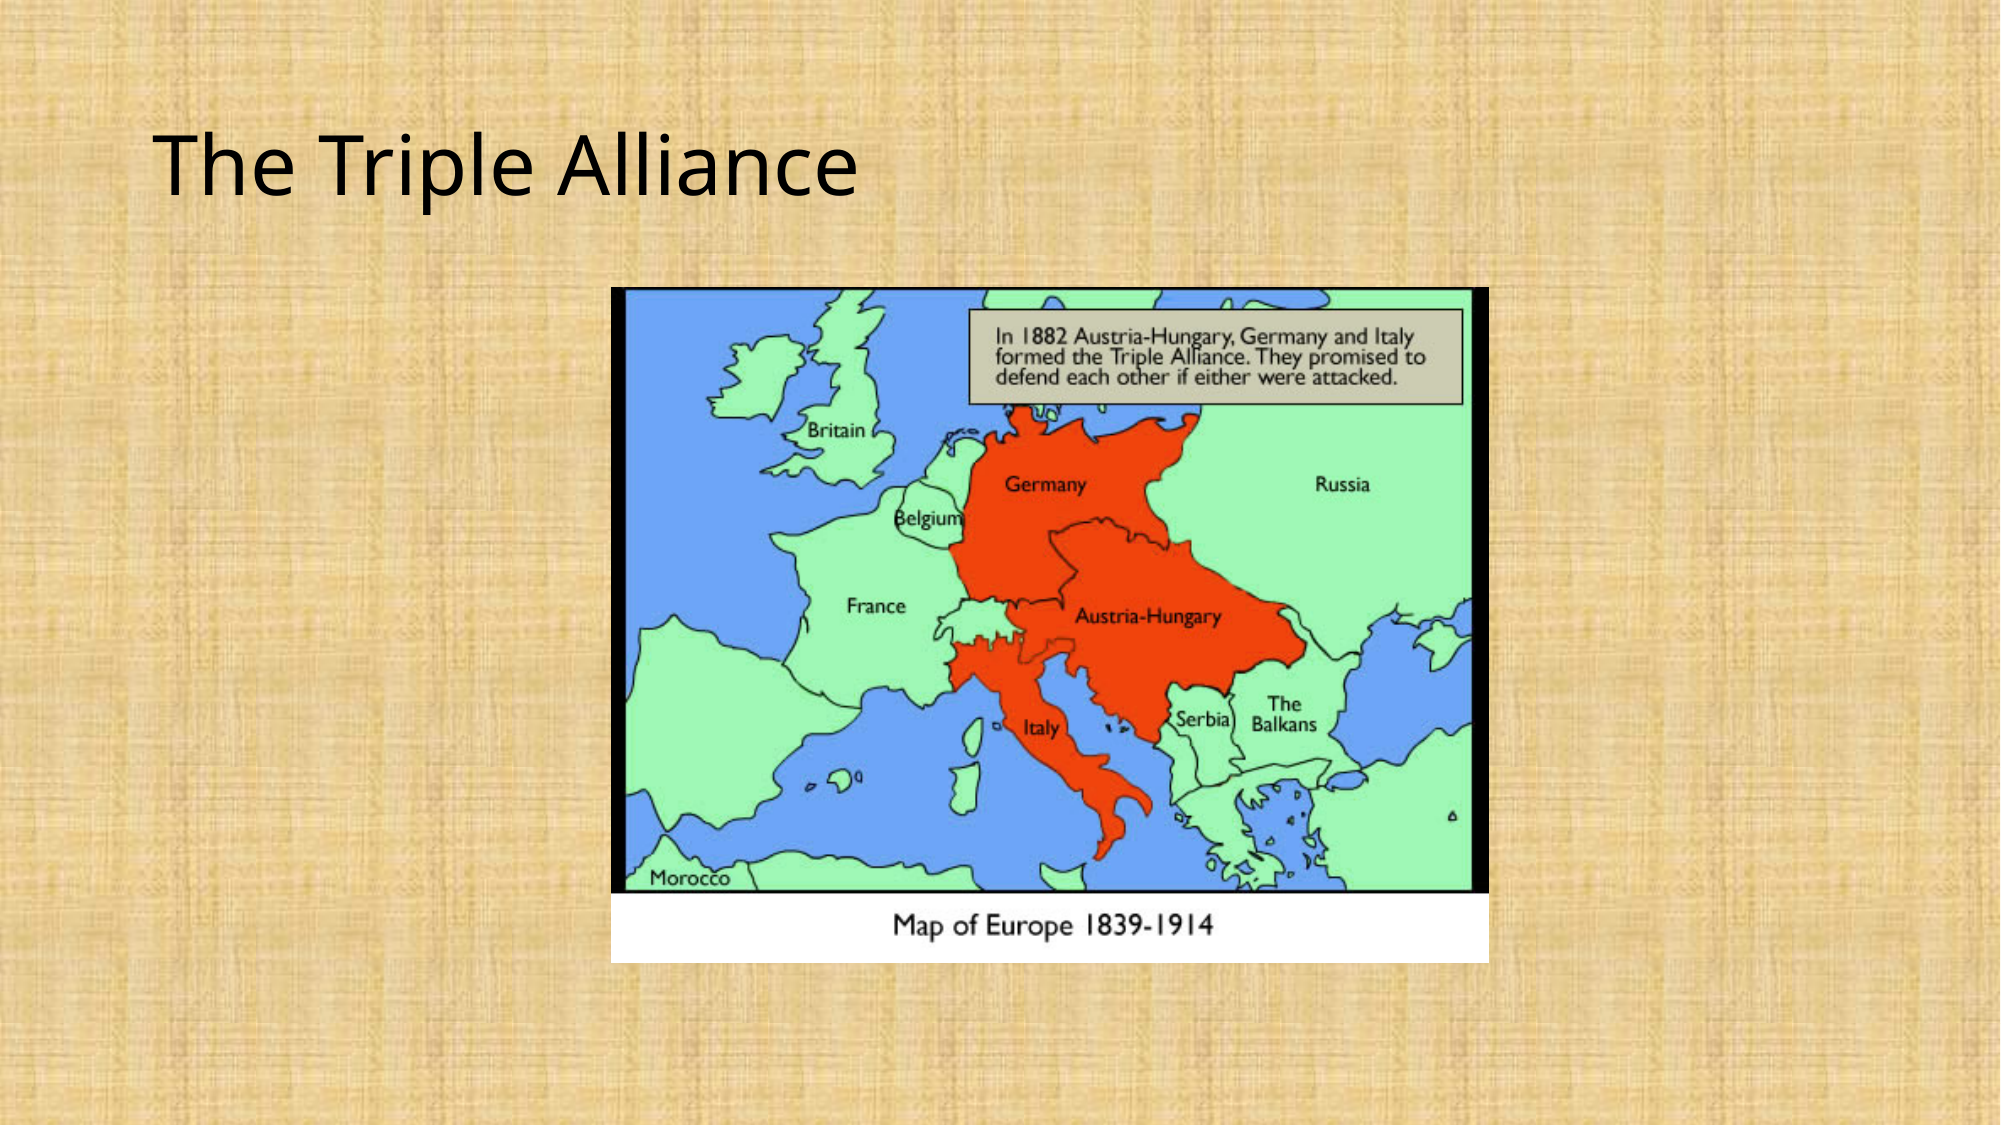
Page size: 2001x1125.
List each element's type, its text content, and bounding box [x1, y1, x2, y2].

picture [0, 0, 2001, 1125]
title The Triple Alliance [137, 59, 1863, 278]
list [611, 287, 1489, 963]
